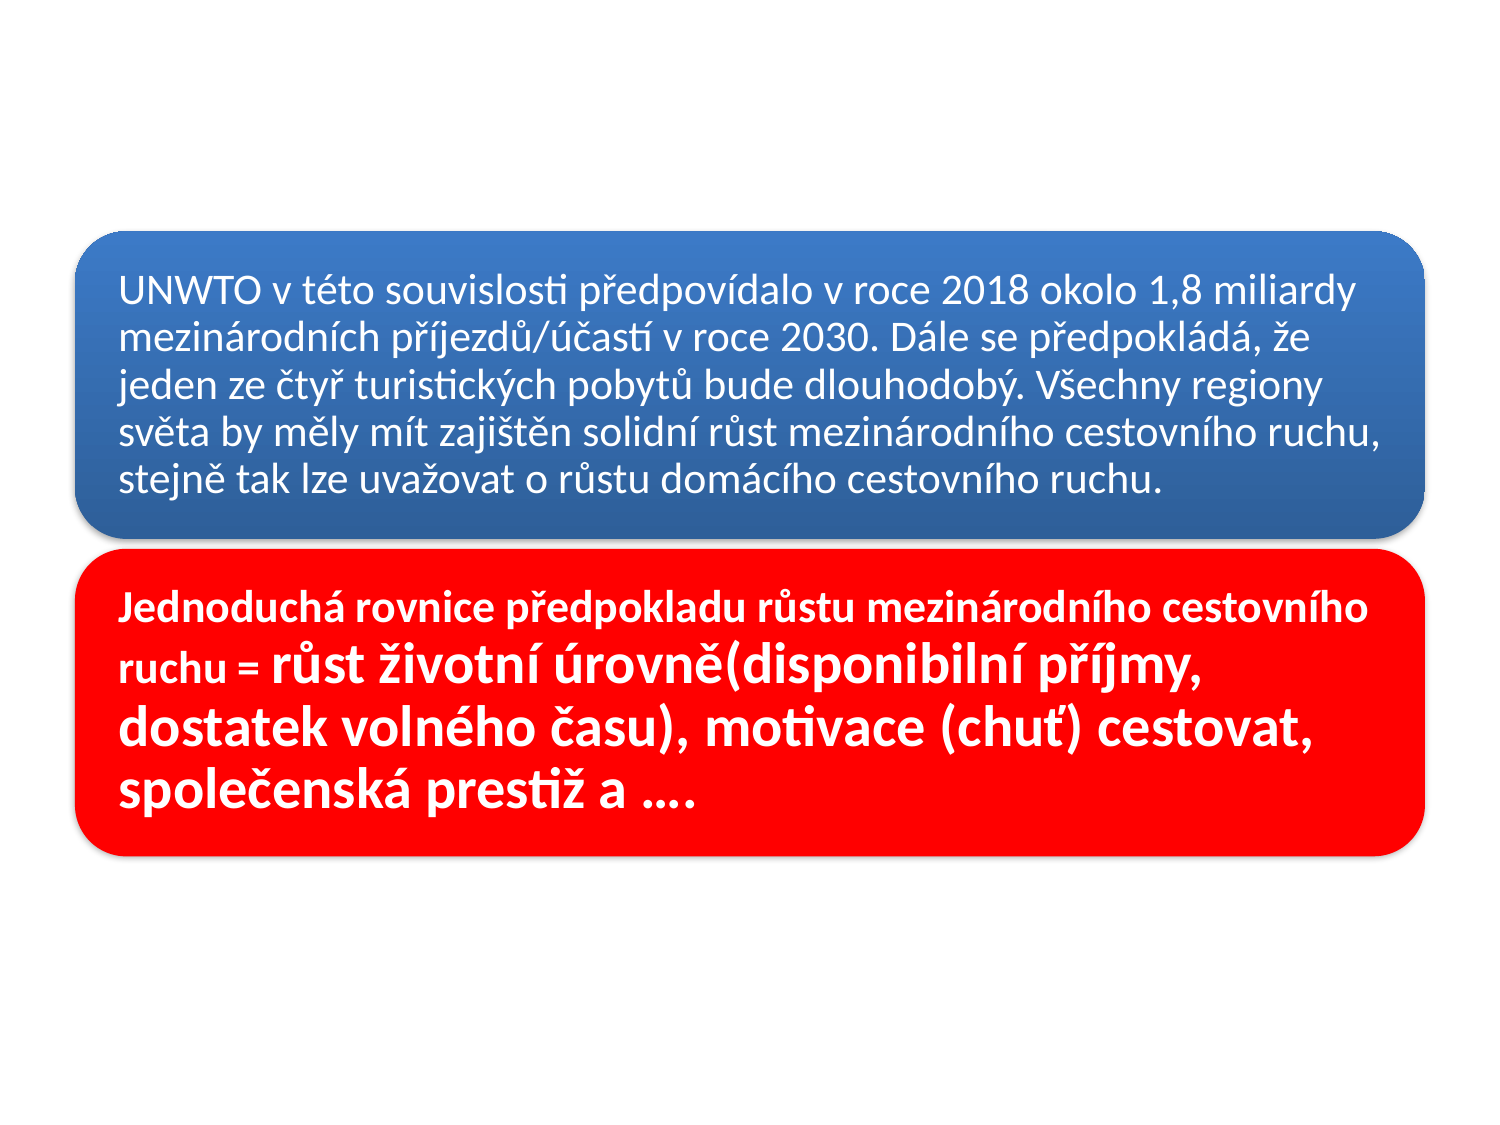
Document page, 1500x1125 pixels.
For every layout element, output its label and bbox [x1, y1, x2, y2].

list [74, 172, 1426, 916]
